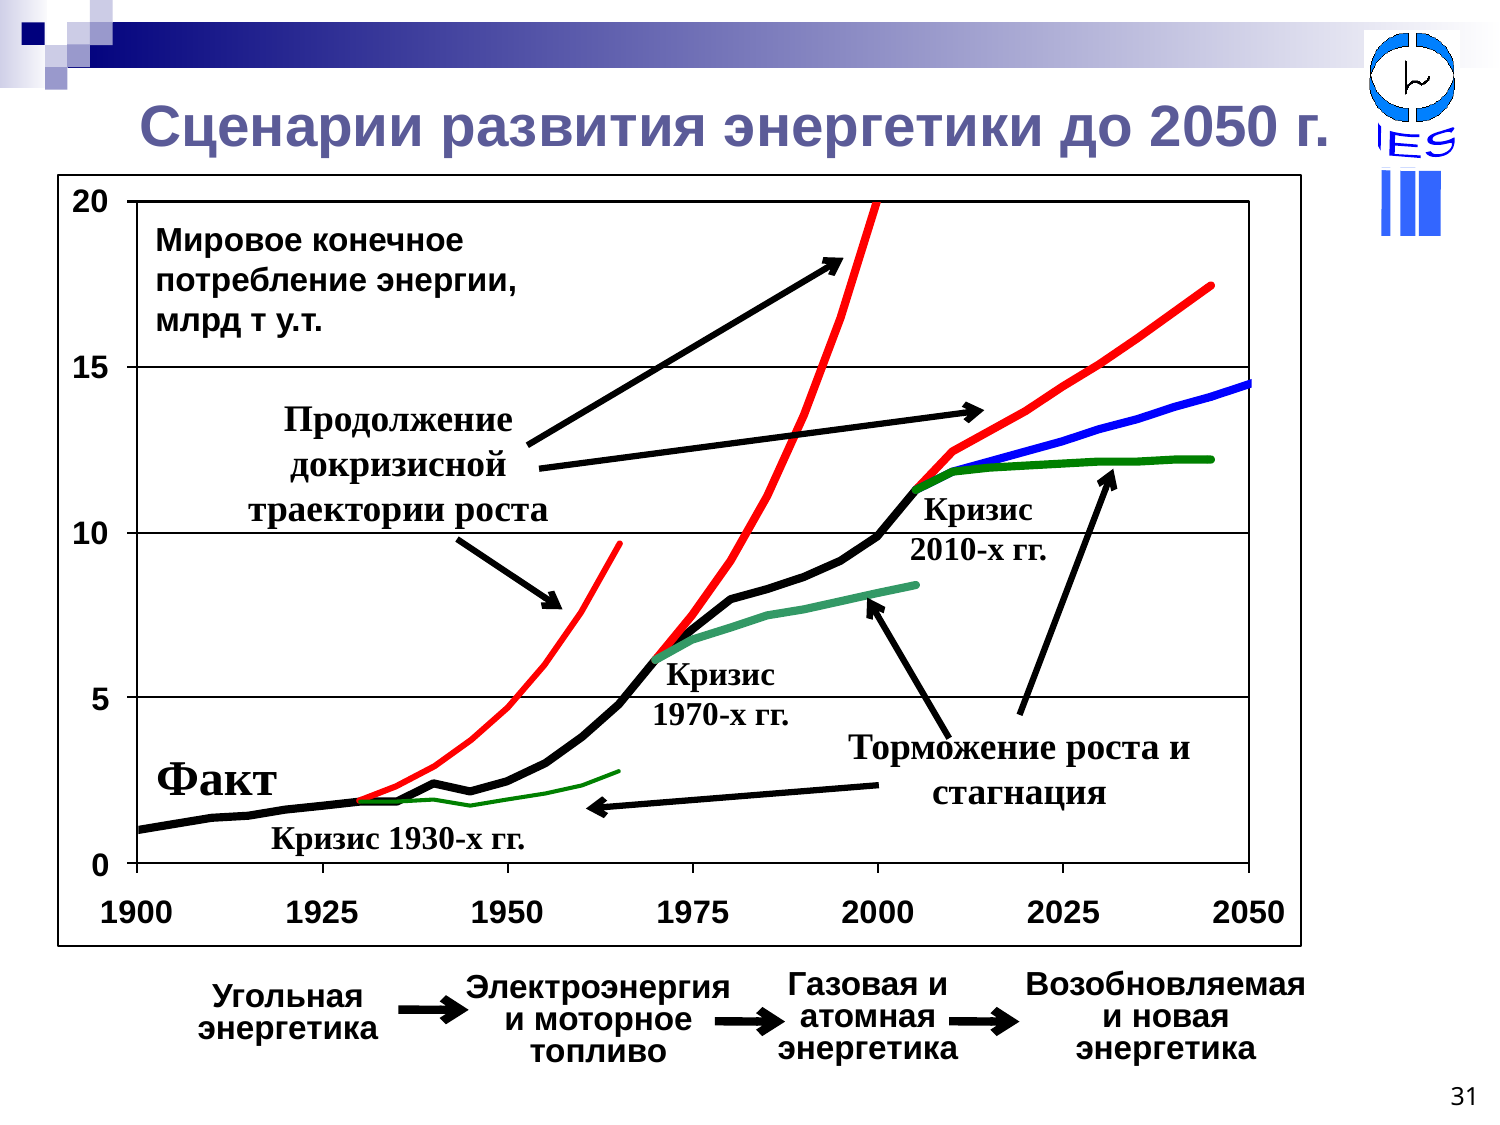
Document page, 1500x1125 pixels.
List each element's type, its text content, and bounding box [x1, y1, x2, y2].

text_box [943, 544, 1190, 639]
slide_number 31 [1143, 1046, 1495, 1123]
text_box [46, 163, 1311, 956]
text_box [538, 409, 985, 469]
title Сценарии развития энергетики до 2050 г. [1462, 34, 1471, 211]
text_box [585, 784, 880, 809]
text_box Электроэнергия и моторное топливо [447, 966, 750, 1077]
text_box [527, 257, 844, 446]
title Сценарии развития энергетики до 2050 г. [0, 34, 1359, 211]
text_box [837, 626, 979, 710]
text_box Газовая и атомная энергетика [749, 964, 987, 1074]
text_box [1364, 30, 1460, 237]
text_box Возобновляемая и новая энергетика [996, 962, 1336, 1074]
text_box Угольная энергетика [175, 974, 401, 1053]
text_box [456, 538, 563, 610]
